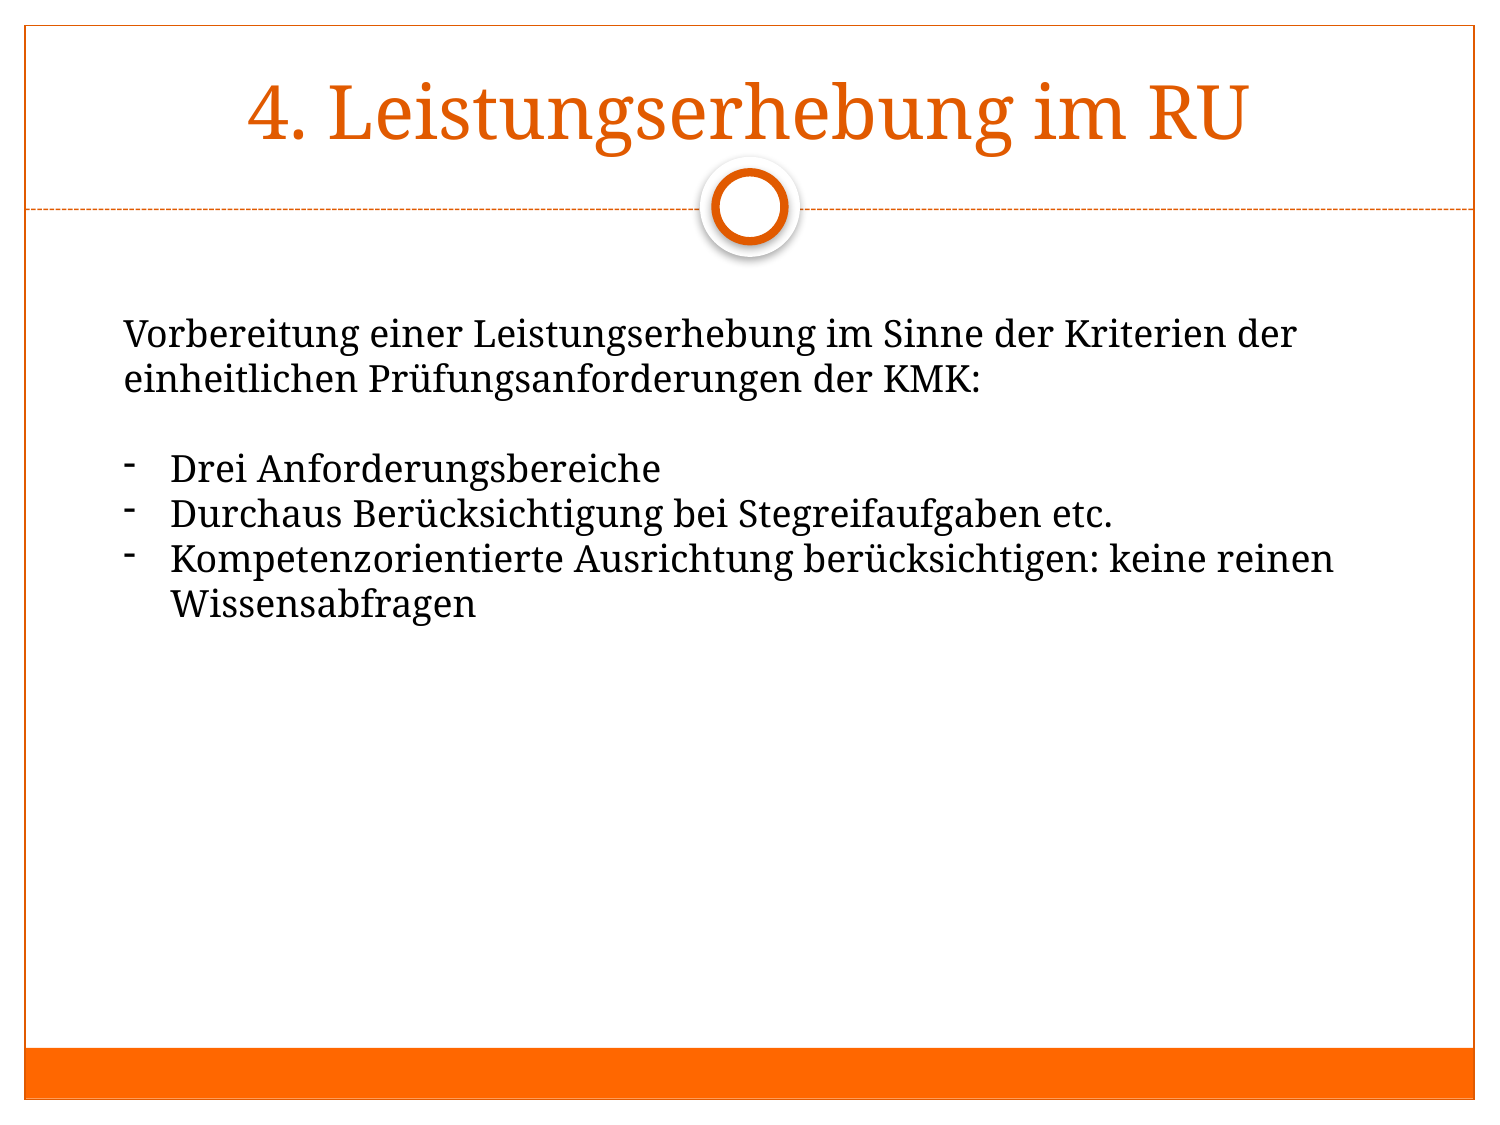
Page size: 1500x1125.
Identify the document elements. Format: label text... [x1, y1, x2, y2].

title 4. Leistungserhebung im RU [49, 37, 1450, 162]
text_box Vorbereitung einer Leistungserhebung im Sinne der Kriterien der einheitlichen Prüfungsanforderungen der KMK: Drei Anforderungsbereiche Durchaus Berücksichtigung bei Stegreifaufgaben etc. Kompetenzorientierte Ausrichtung berücksichtigen: keine reinen Wissensabfragen [108, 302, 1420, 633]
